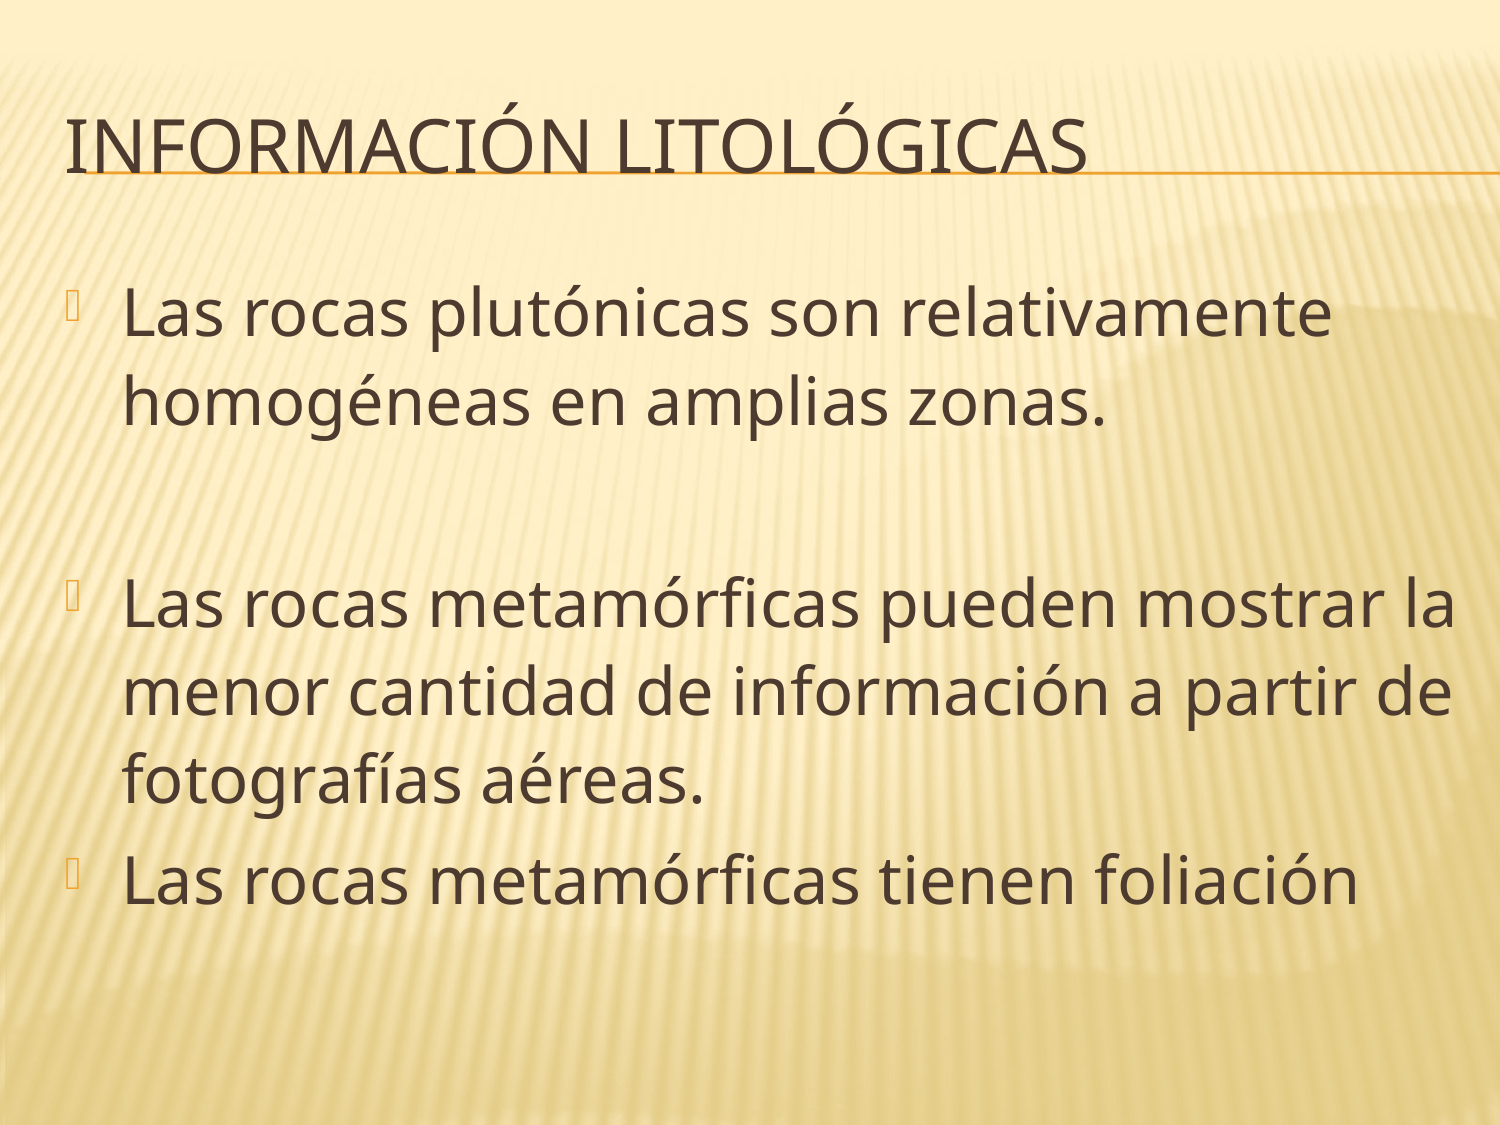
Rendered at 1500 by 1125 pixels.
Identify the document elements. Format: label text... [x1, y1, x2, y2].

list Las rocas plutónicas son relativamente homogéneas en amplias zonas. Las rocas metamórficas pueden mostrar la menor cantidad de información a partir de fotografías aéreas. Las rocas metamórficas tienen foliación [50, 254, 1475, 998]
title Información litológicas [50, 75, 1475, 213]
